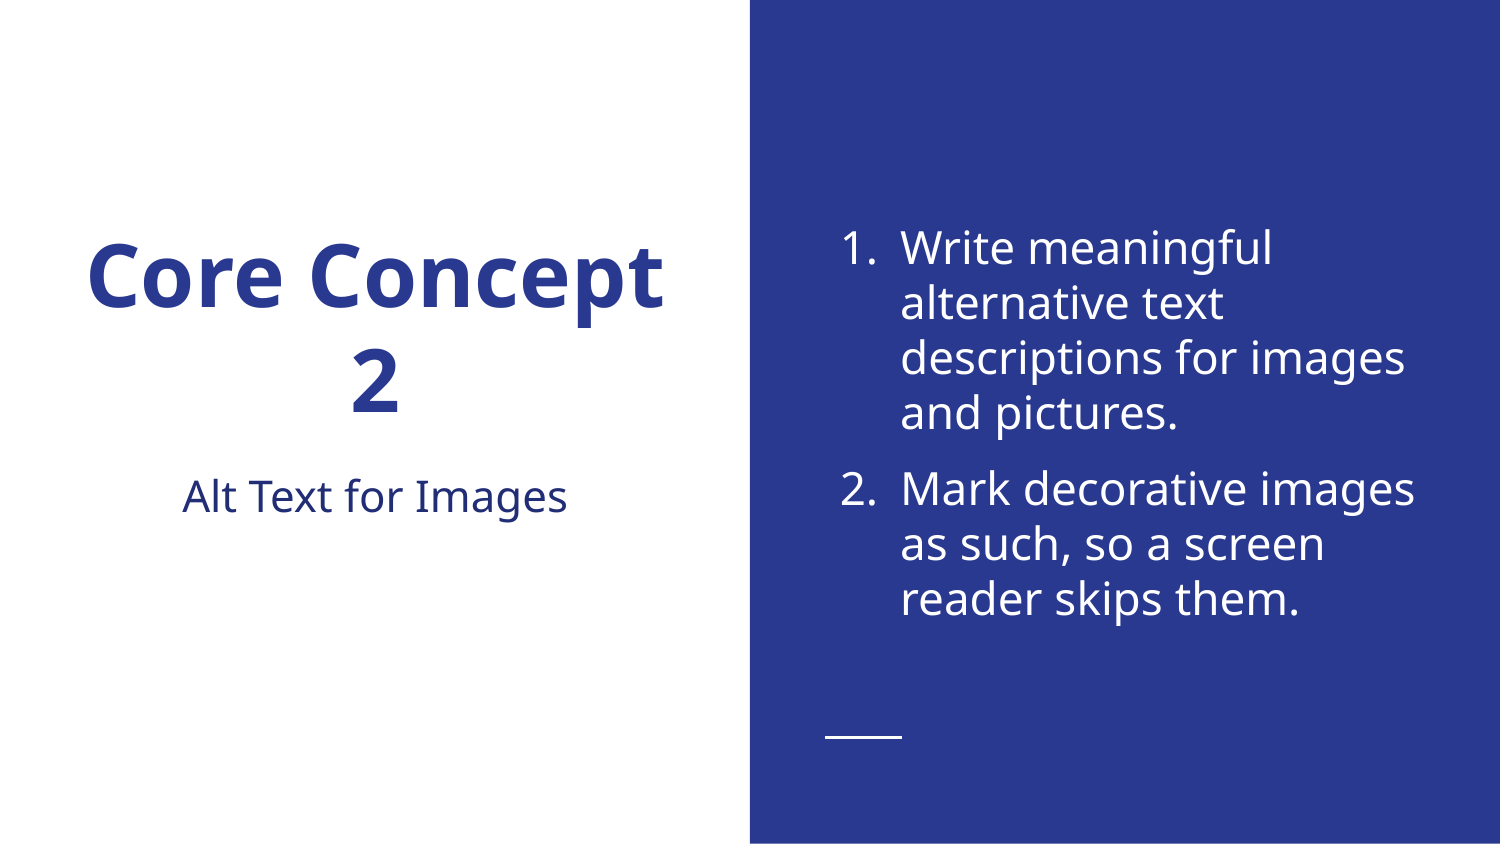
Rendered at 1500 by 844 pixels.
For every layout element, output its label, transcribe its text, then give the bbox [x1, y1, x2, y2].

title Core Concept 2 [43, 188, 708, 446]
list Write meaningful alternative text descriptions for images and pictures. Mark decorative images as such, so a screen reader skips them. [810, 118, 1440, 725]
subtitle Alt Text for Images [43, 454, 708, 663]
